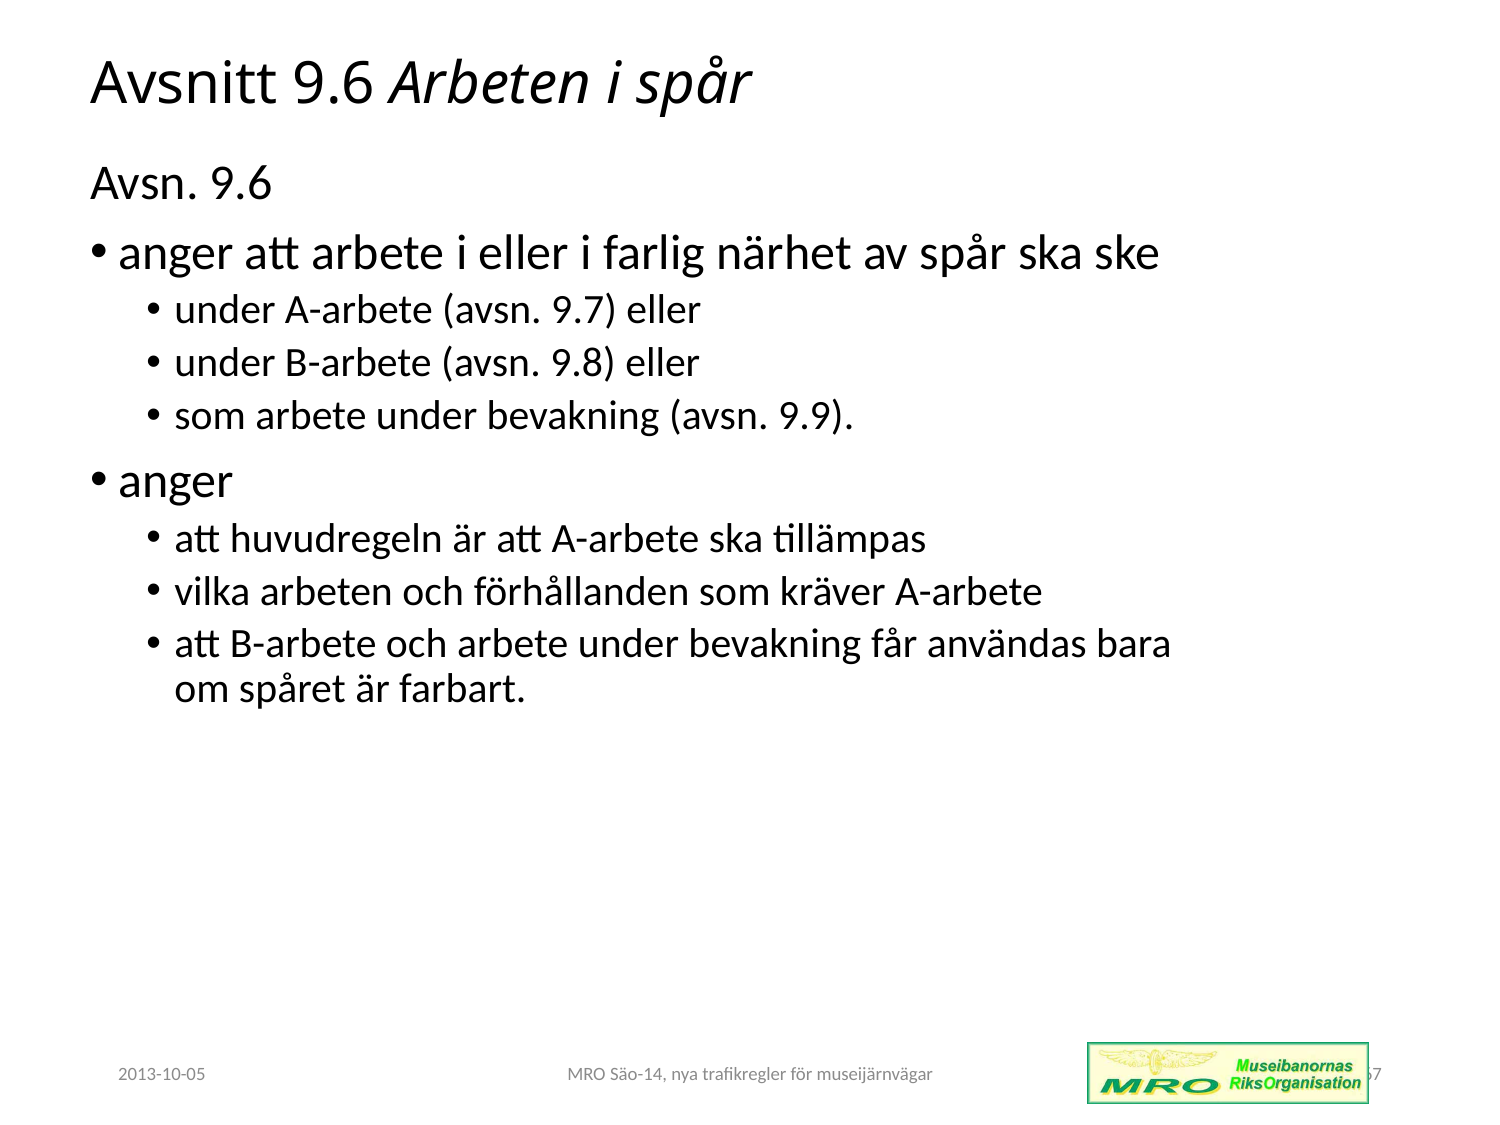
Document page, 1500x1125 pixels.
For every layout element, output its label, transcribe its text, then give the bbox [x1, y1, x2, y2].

list Avsn. 9.6 anger att arbete i eller i farlig närhet av spår ska ske under A-arbete (avsn. 9.7) eller under B-arbete (avsn. 9.8) eller som arbete under bevakning (avsn. 9.9). anger att huvudregeln är att A-arbete ska tillämpas vilka arbeten och förhållanden som kräver A-arbete att B-arbete och arbete under bevakning får användas bara om spåret är farbart. [75, 149, 1425, 1005]
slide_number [103, 1042, 441, 1103]
footer MRO Säo-14, nya trafikregler för museijärnvägar [496, 1042, 1004, 1103]
title Avsnitt 9.6 Arbeten i spår [75, 45, 1425, 126]
slide_number 67 [1059, 1042, 1397, 1103]
